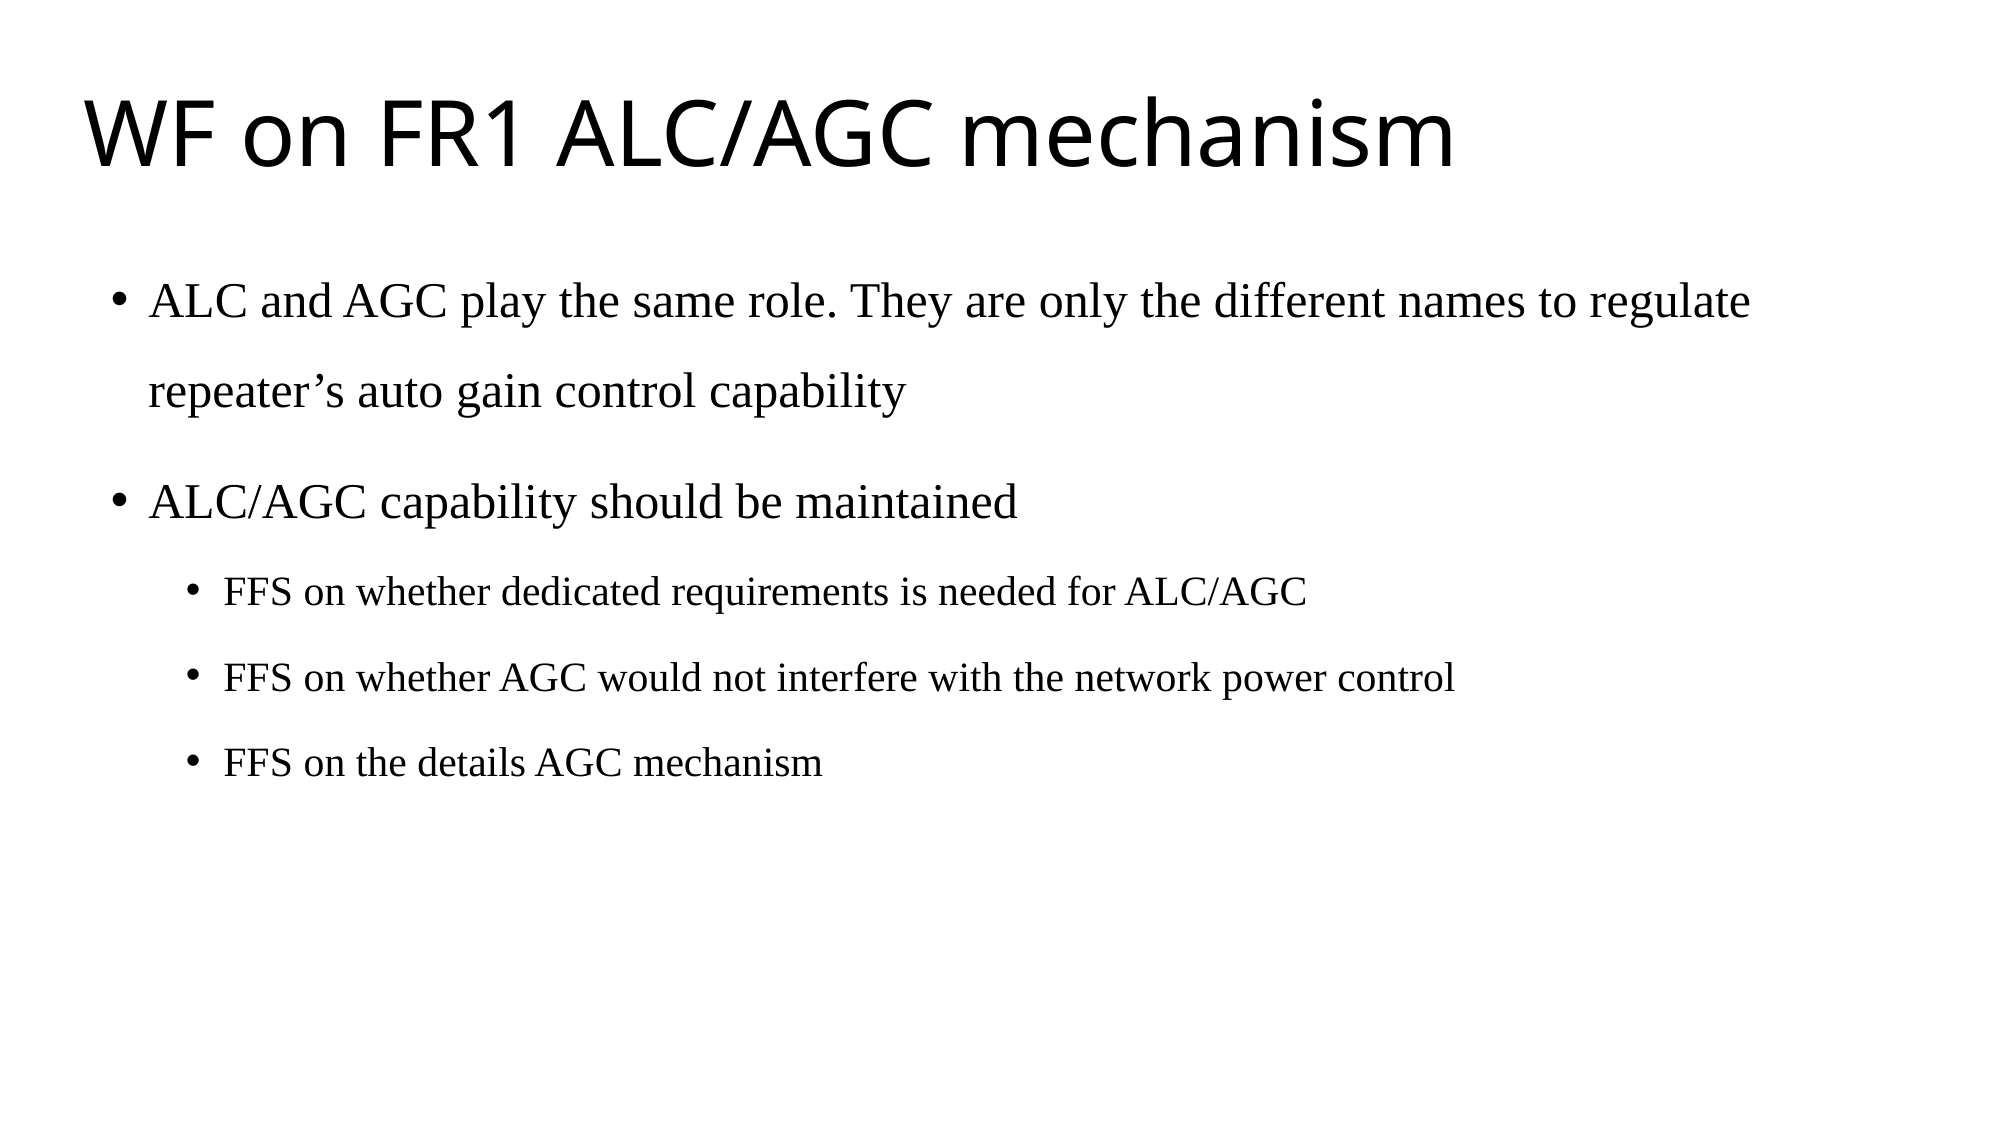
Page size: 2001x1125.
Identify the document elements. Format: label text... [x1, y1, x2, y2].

title WF on FR1 ALC/AGC mechanism [68, 28, 1932, 246]
list ALC and AGC play the same role. They are only the different names to regulate repeater’s auto gain control capability ALC/AGC capability should be maintained FFS on whether dedicated requirements is needed for ALC/AGC FFS on whether AGC would not interfere with the network power control FFS on the details AGC mechanism [95, 230, 1821, 945]
